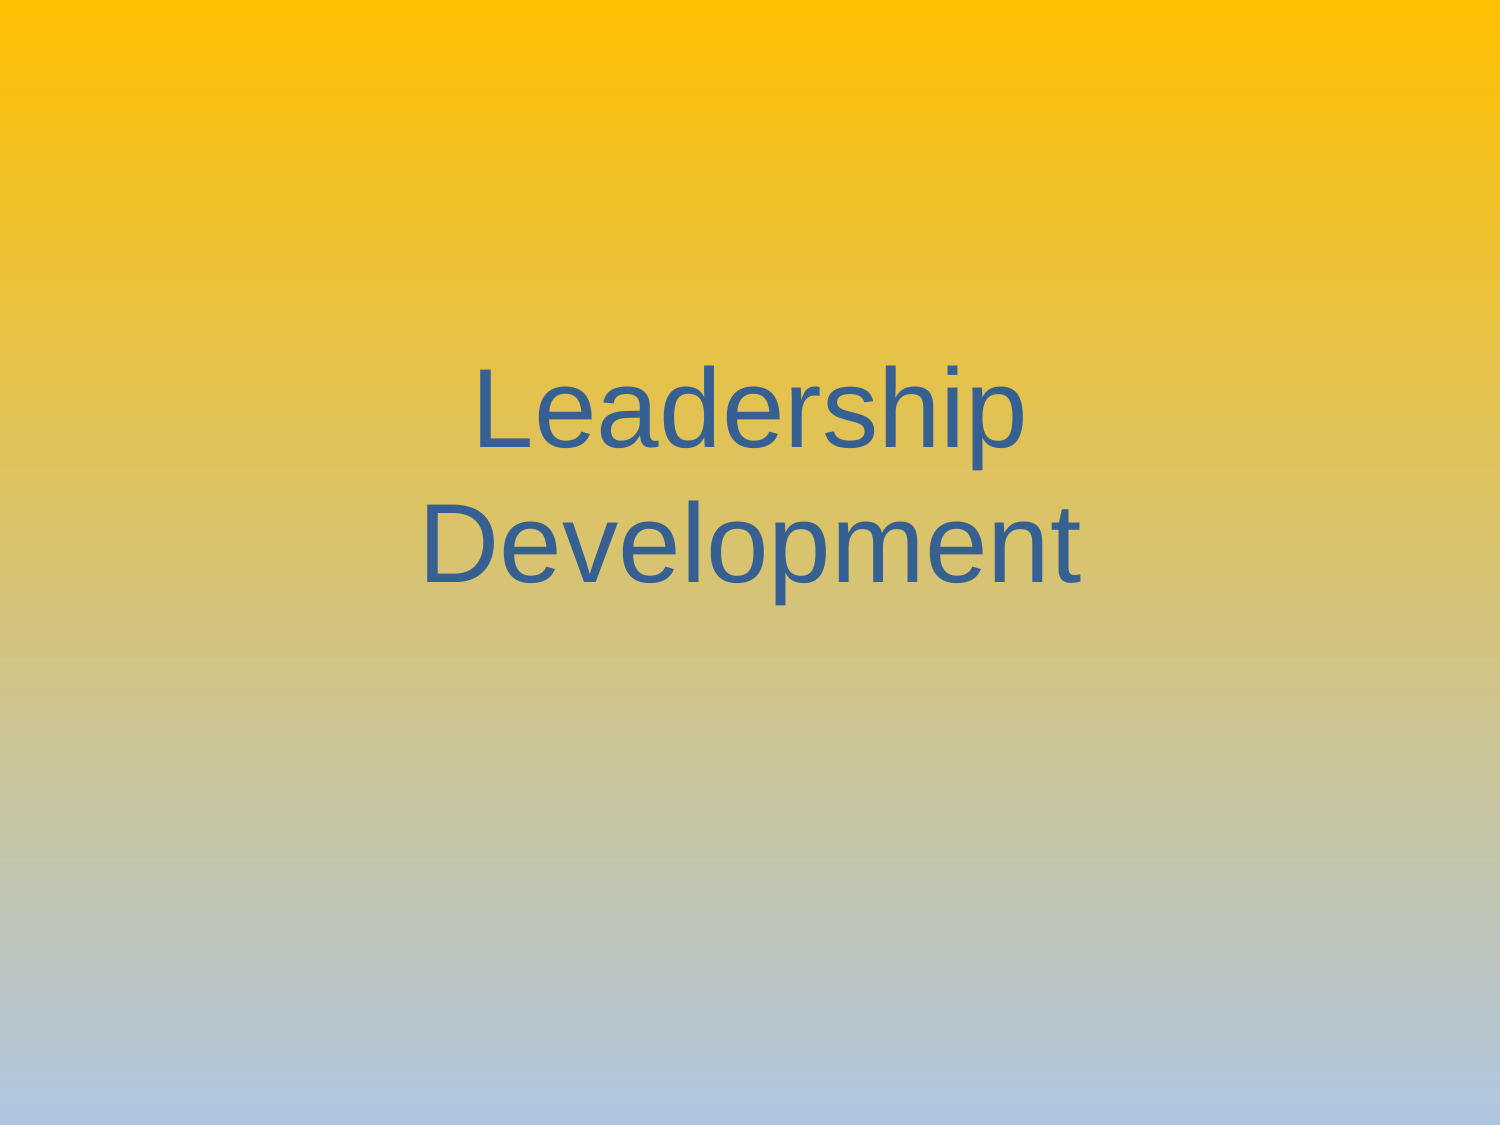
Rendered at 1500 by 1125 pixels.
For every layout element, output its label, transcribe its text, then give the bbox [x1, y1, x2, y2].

title Leadership Development [112, 349, 1388, 591]
